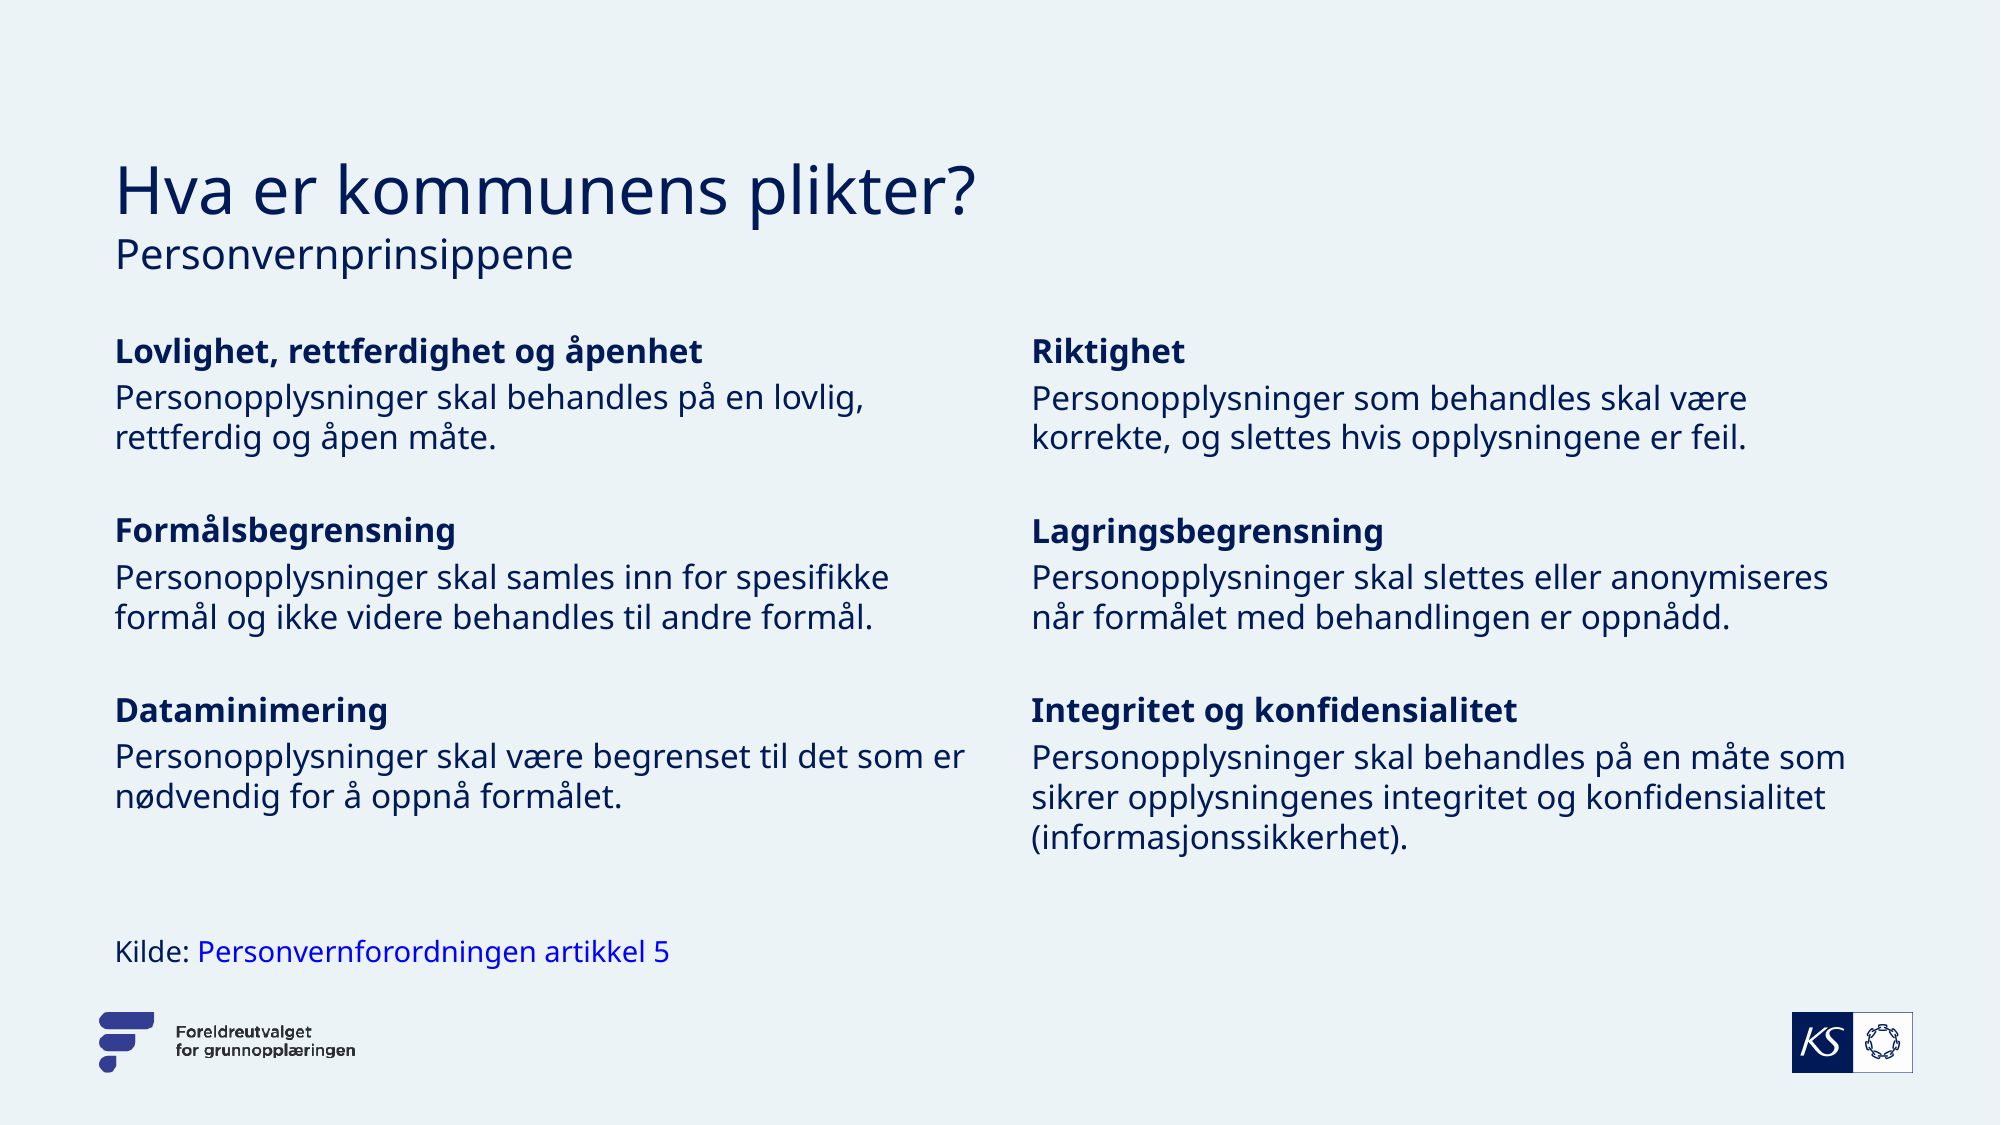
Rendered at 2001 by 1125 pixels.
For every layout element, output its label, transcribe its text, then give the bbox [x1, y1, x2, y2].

text_box Riktighet Personopplysninger som behandles skal være korrekte, og slettes hvis opplysningene er feil. Lagringsbegrensning Personopplysninger skal slettes eller anonymiseres når formålet med behandlingen er oppnådd. Integritet og konfidensialitet Personopplysninger skal behandles på en måte som sikrer opplysningenes integritet og konfidensialitet (informasjonssikkerhet). [1016, 322, 1900, 886]
picture [99, 1012, 356, 1073]
title Hva er kommunens plikter? Personvernprinsippene [99, 120, 1900, 306]
text_box Kilde: Personvernforordningen artikkel 5 [99, 925, 1926, 981]
picture [1792, 1012, 1913, 1073]
text_box Lovlighet, rettferdighet og åpenhet Personopplysninger skal behandles på en lovlig, rettferdig og åpen måte. Formålsbegrensning Personopplysninger skal samles inn for spesifikke formål og ikke videre behandles til andre formål. Dataminimering Personopplysninger skal være begrenset til det som er nødvendig for å oppnå formålet. [99, 322, 984, 886]
